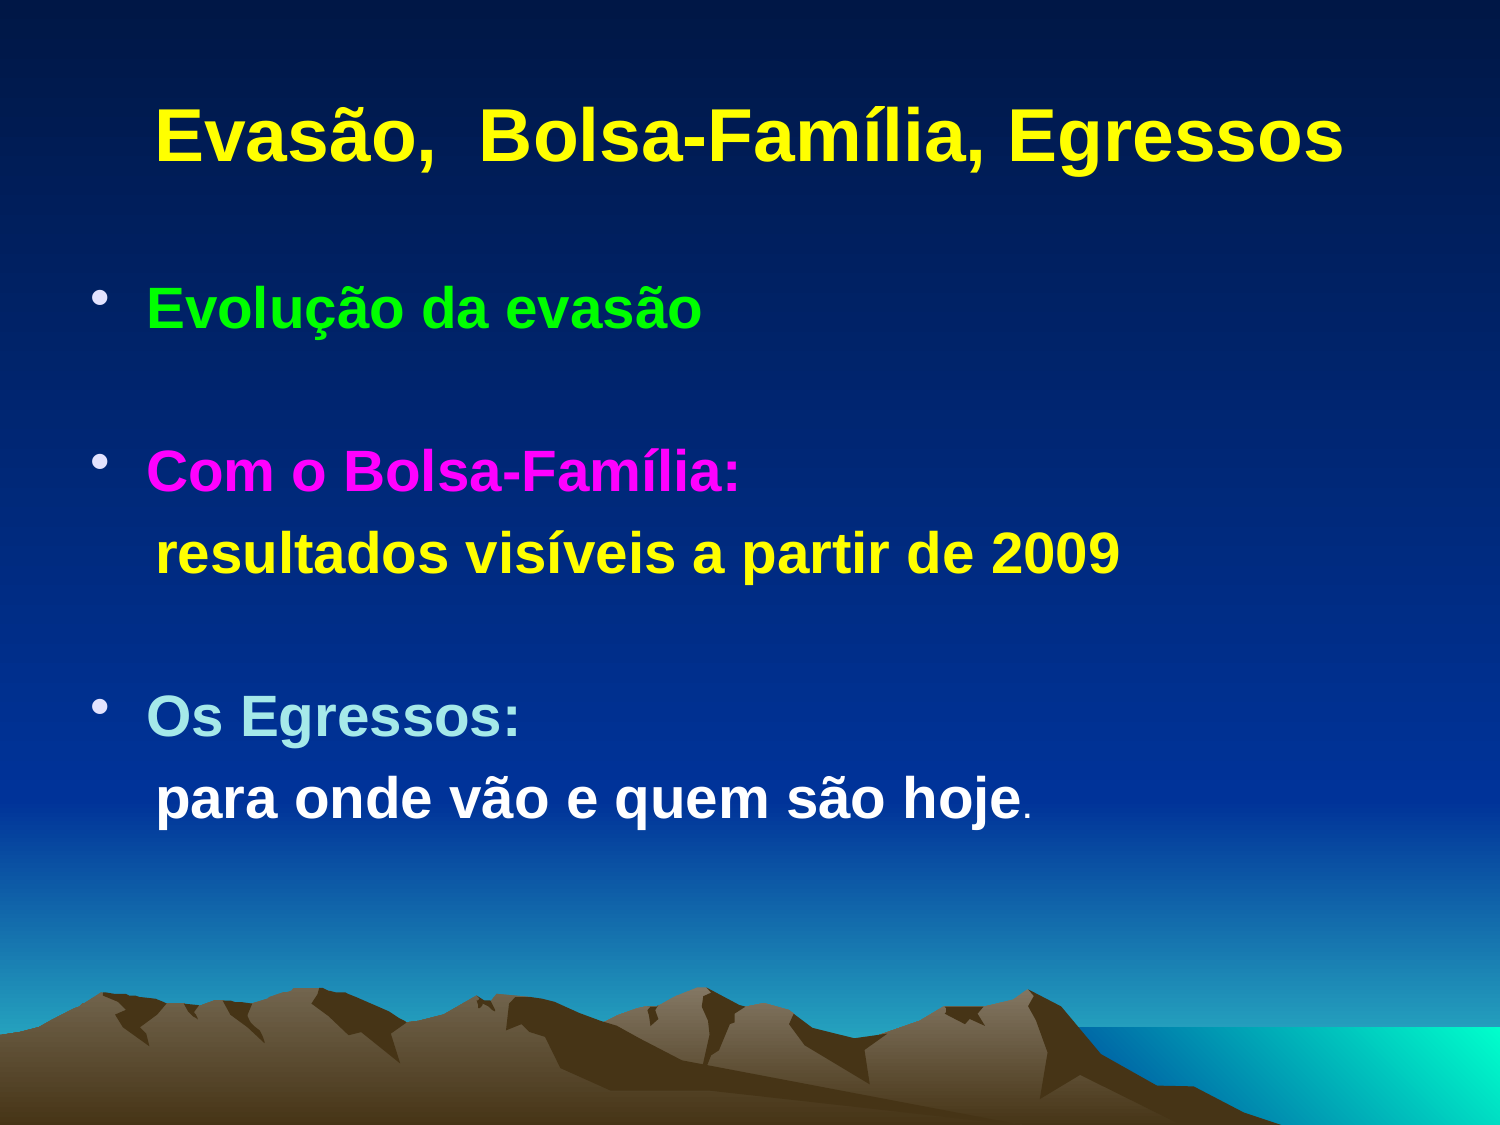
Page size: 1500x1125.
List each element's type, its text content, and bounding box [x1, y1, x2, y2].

title Evasão, Bolsa-Família, Egressos [74, 37, 1426, 226]
list Evolução da evasão Com o Bolsa-Família: resultados visíveis a partir de 2009 Os Egressos: para onde vão e quem são hoje. [74, 262, 1426, 1001]
